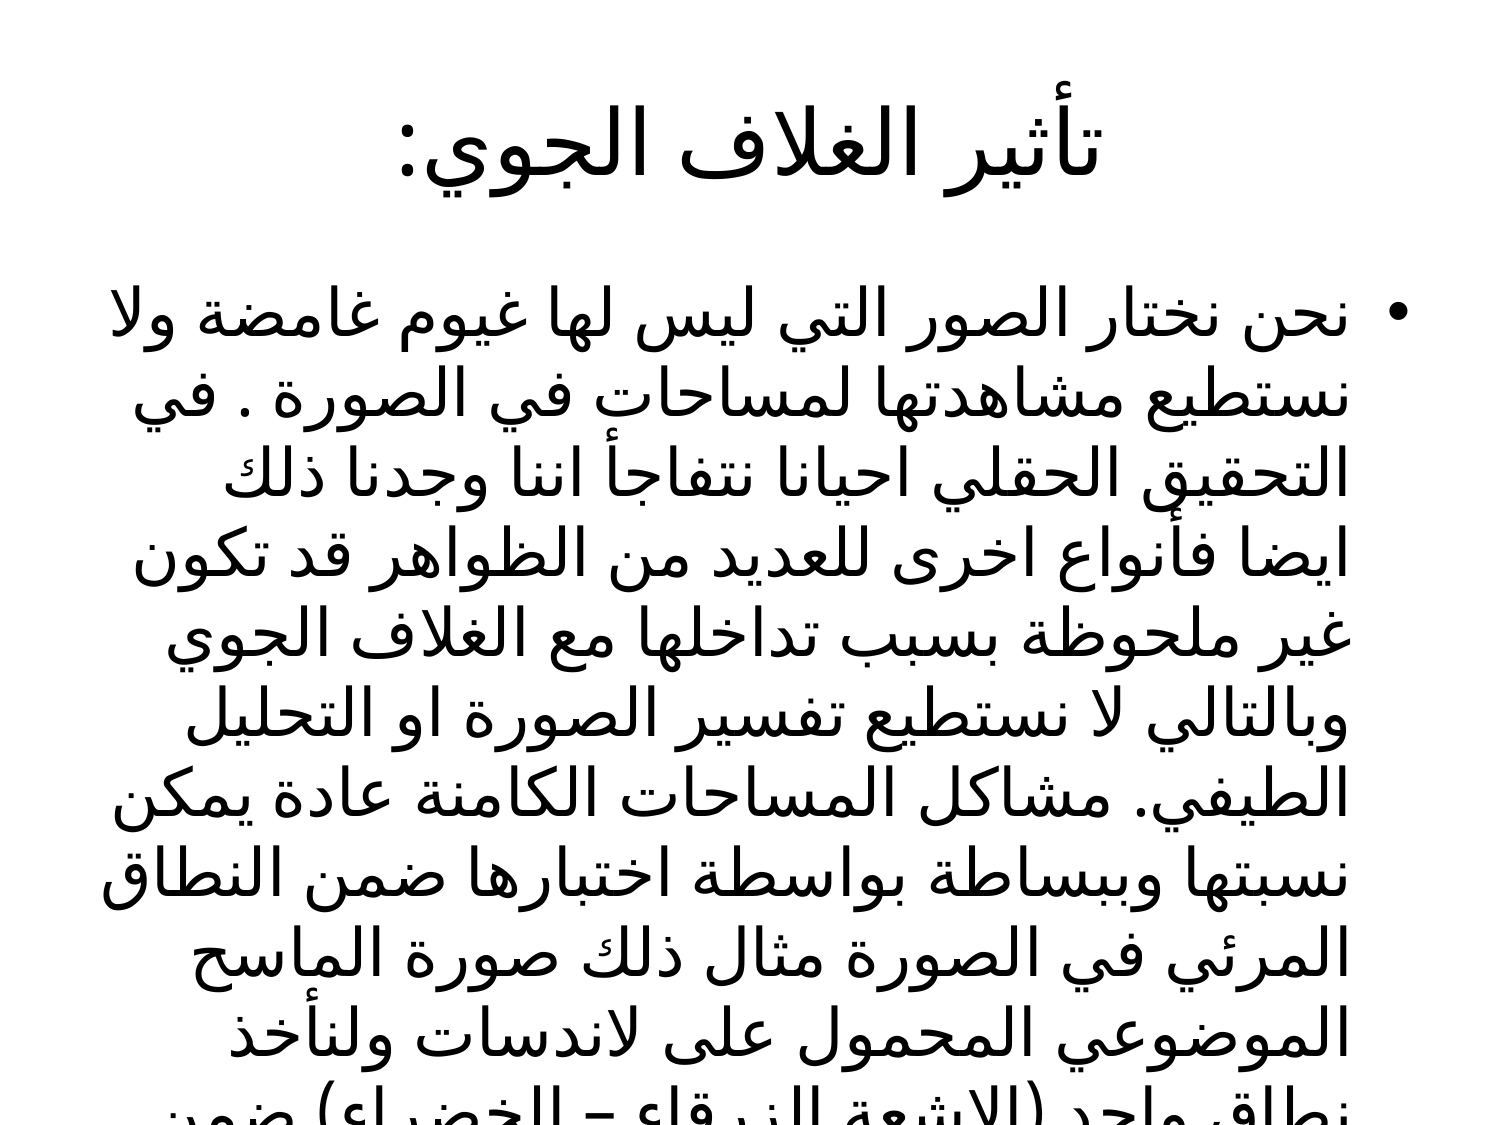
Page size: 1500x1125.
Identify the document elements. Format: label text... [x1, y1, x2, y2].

list نحن نختار الصور التي ليس لها غيوم غامضة ولا نستطيع مشاهدتها لمساحات في الصورة . في التحقيق الحقلي احيانا نتفاجأ اننا وجدنا ذلك ايضا فأنواع اخرى للعديد من الظواهر قد تكون غير ملحوظة بسبب تداخلها مع الغلاف الجوي وبالتالي لا نستطيع تفسير الصورة او التحليل الطيفي. مشاكل المساحات الكامنة عادة يمكن نسبتها وببساطة بواسطة اختبارها ضمن النطاق المرئي في الصورة مثال ذلك صورة الماسح الموضوعي المحمول على لاندسات ولنأخذ نطاق واحد (الاشعة الزرقاء – الخضراء) ضمن الطيف المرئي [75, 262, 1425, 1005]
title تأثير الغلاف الجوي: [75, 45, 1425, 233]
